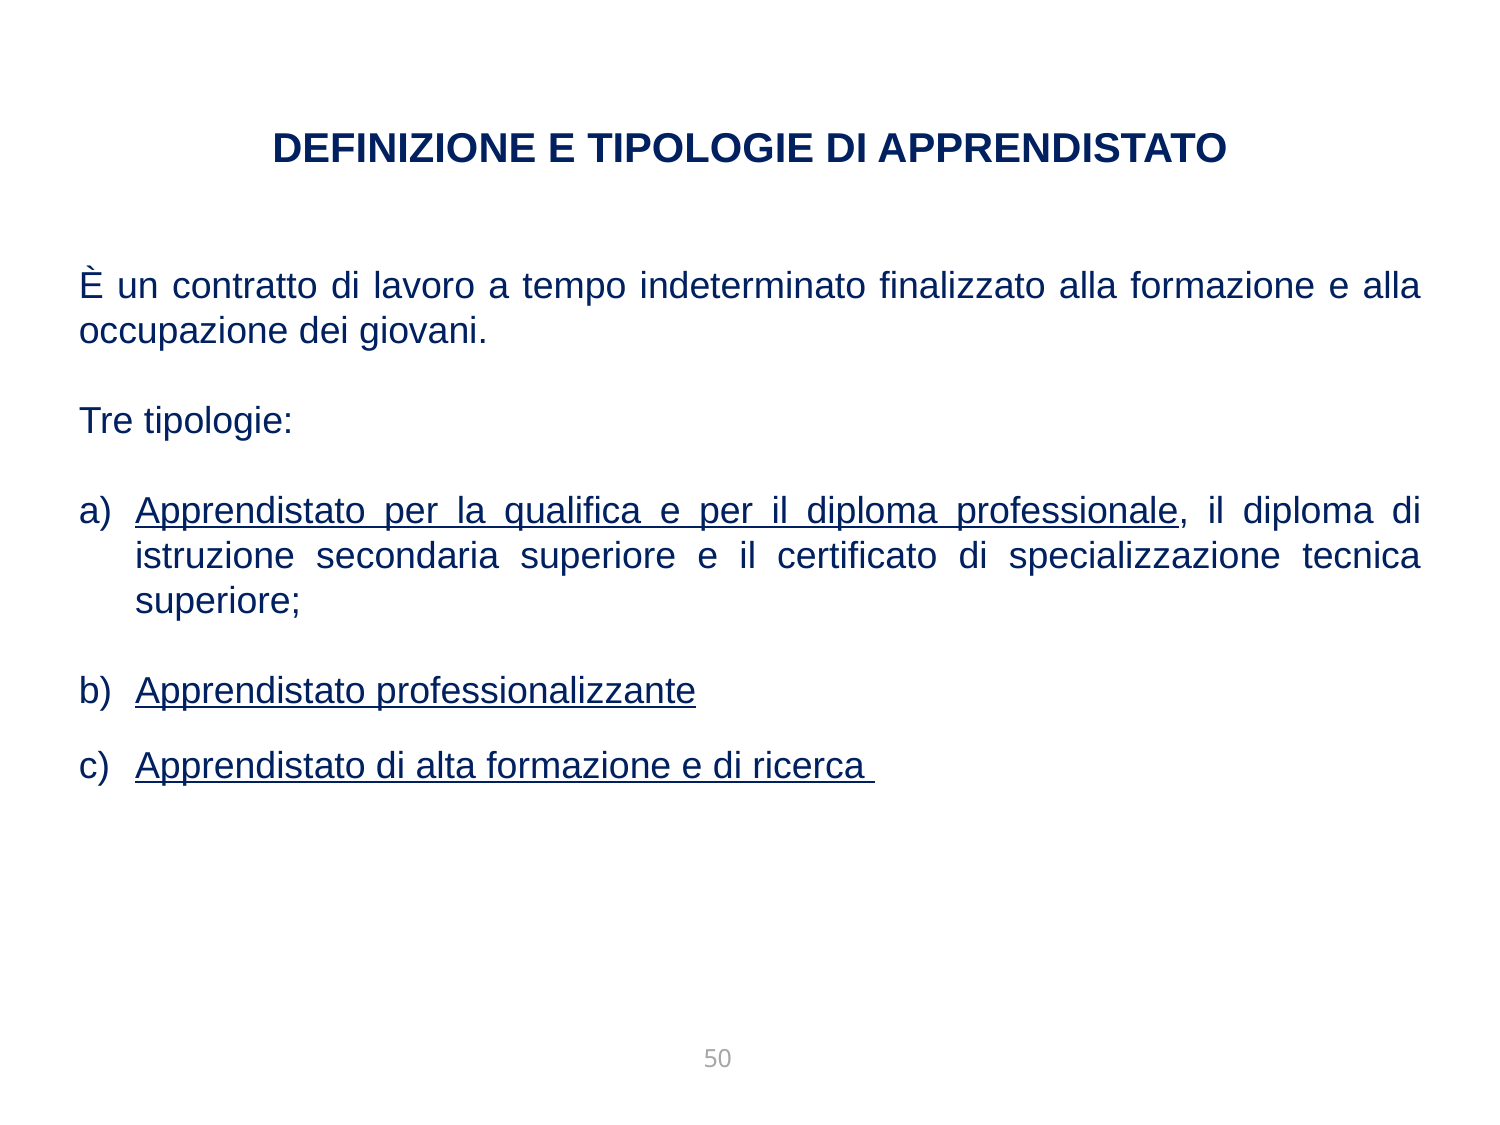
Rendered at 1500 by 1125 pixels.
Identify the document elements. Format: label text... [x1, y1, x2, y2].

text_box 50 [542, 1034, 893, 1100]
text_box DEFINIZIONE E TIPOLOGIE DI APPRENDISTATO È un contratto di lavoro a tempo indeterminato finalizzato alla formazione e alla occupazione dei giovani. Tre tipologie: Apprendistato per la qualifica e per il diploma professionale, il diploma di istruzione secondaria superiore e il certificato di specializzazione tecnica superiore; Apprendistato professionalizzante Apprendistato di alta formazione e di ricerca [64, 113, 1436, 869]
